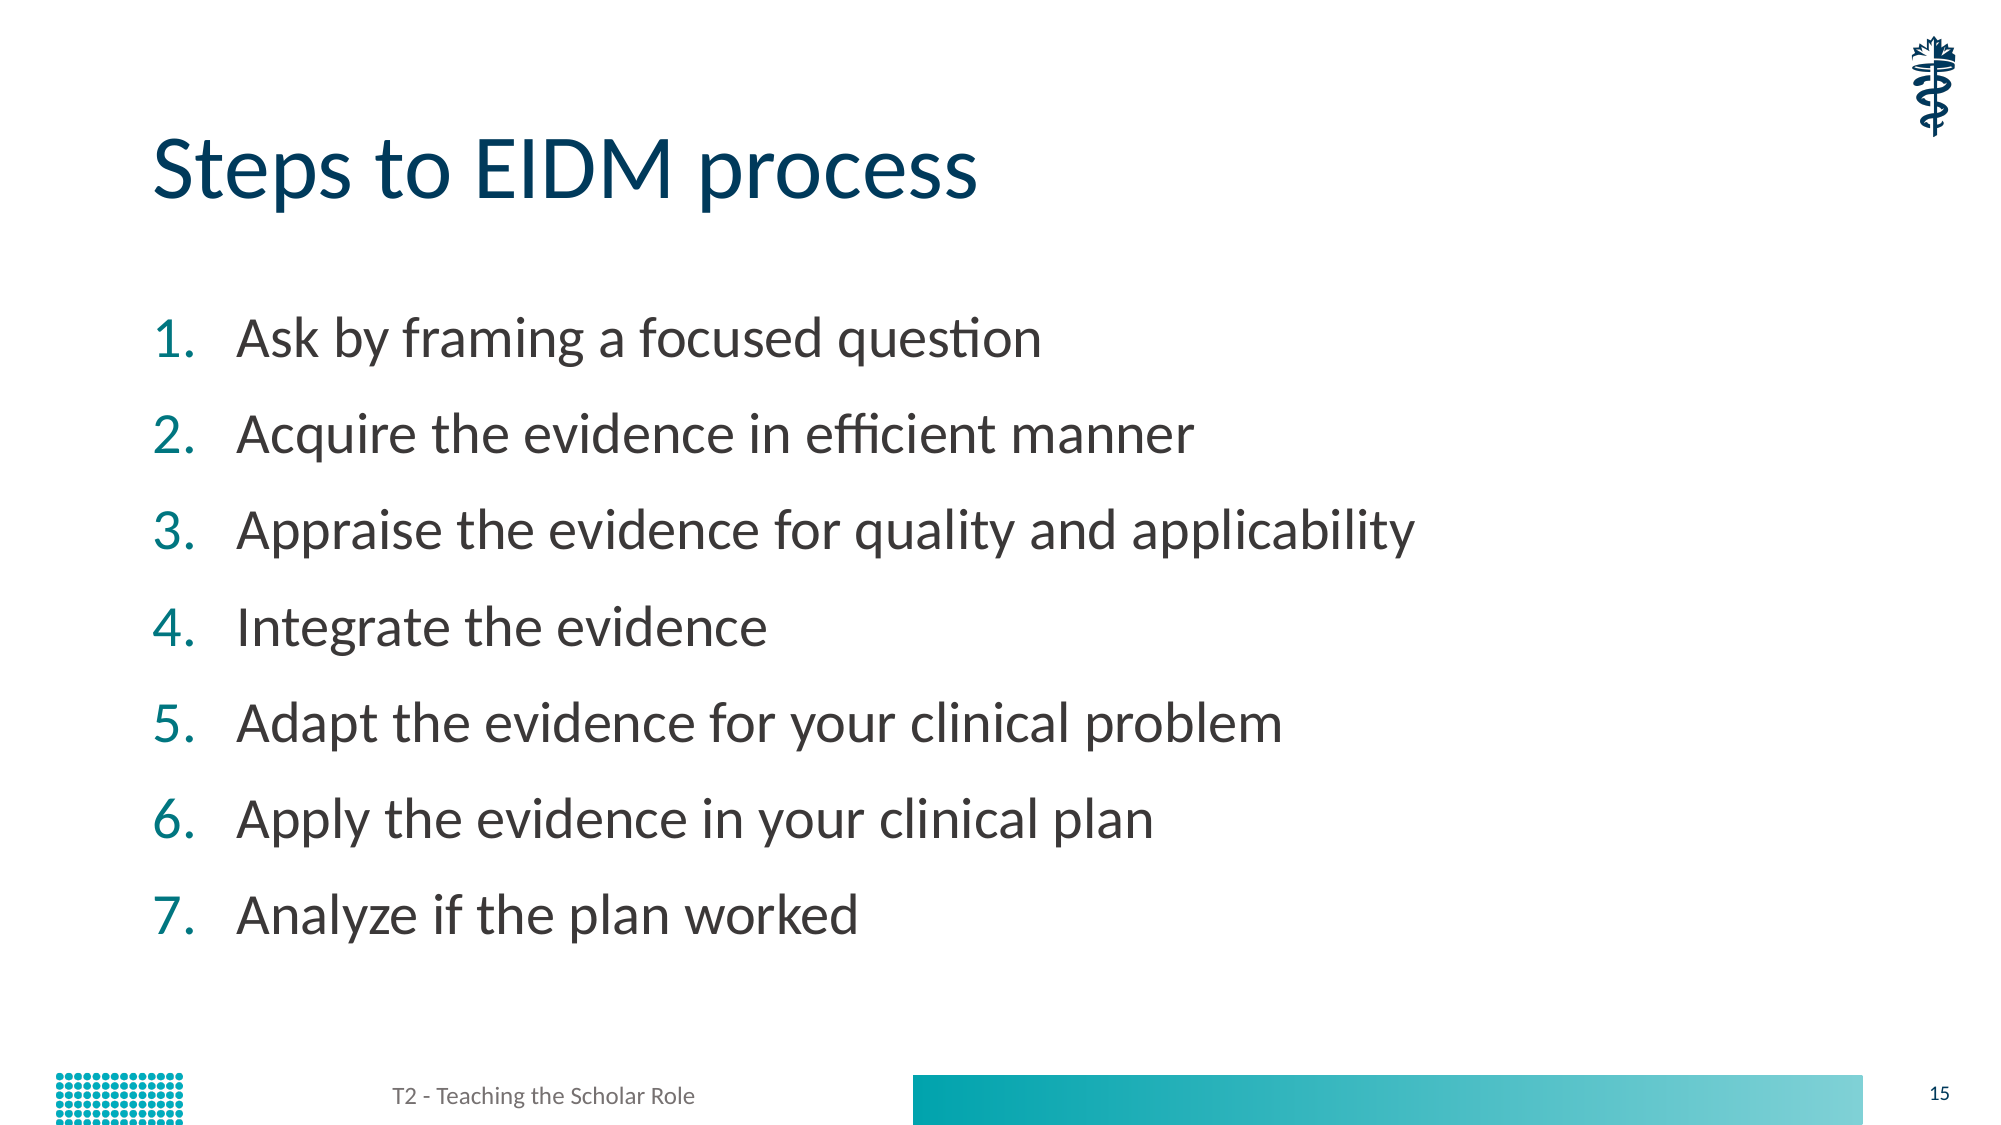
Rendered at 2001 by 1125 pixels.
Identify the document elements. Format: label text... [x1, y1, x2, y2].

picture [1899, 24, 1968, 149]
footer T2 - Teaching the Scholar Role [211, 1071, 877, 1124]
title Steps to EIDM process [137, 59, 1863, 278]
slide_number 15 [1862, 1071, 1966, 1124]
picture [52, 1071, 186, 1125]
list Ask by framing a focused question Acquire the evidence in efficient manner Appraise the evidence for quality and applicability Integrate the evidence Adapt the evidence for your clinical problem Apply the evidence in your clinical plan Analyze if the plan worked [137, 299, 1863, 1014]
